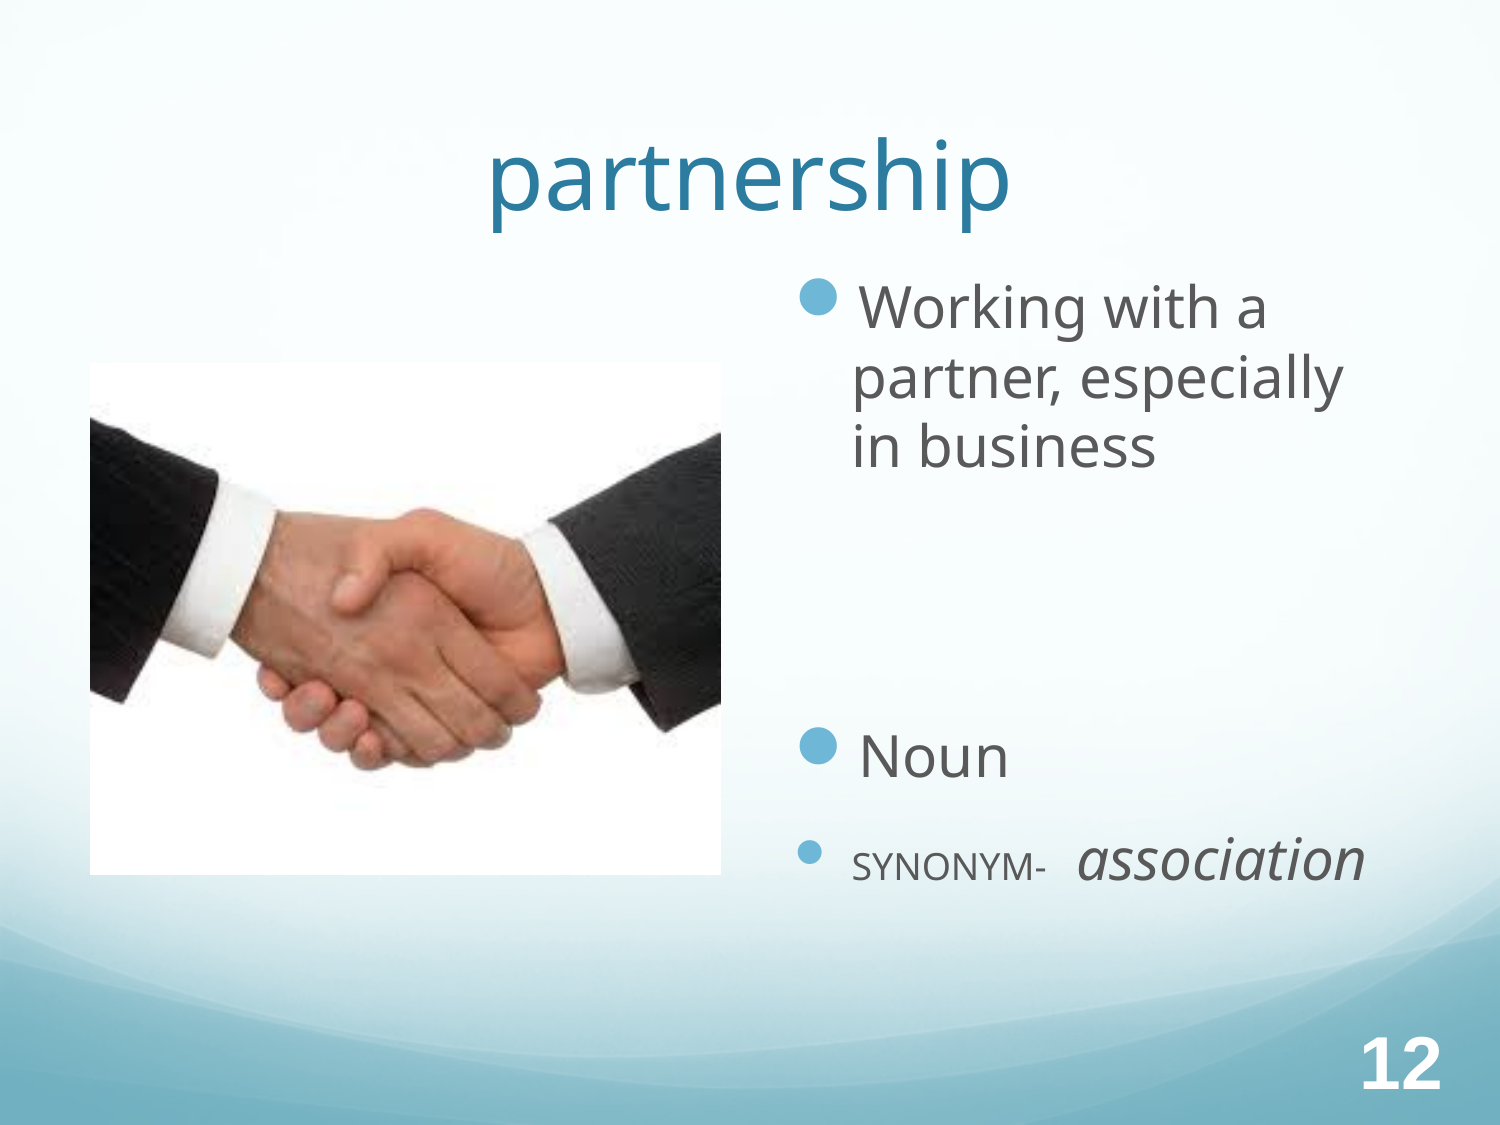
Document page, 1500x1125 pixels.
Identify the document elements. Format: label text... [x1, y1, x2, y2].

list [89, 261, 721, 976]
list Working with a partner, especially in business Noun SYNONYM- association [779, 262, 1410, 975]
title partnership [90, 17, 1410, 237]
slide_number 12 [1295, 1029, 1459, 1090]
